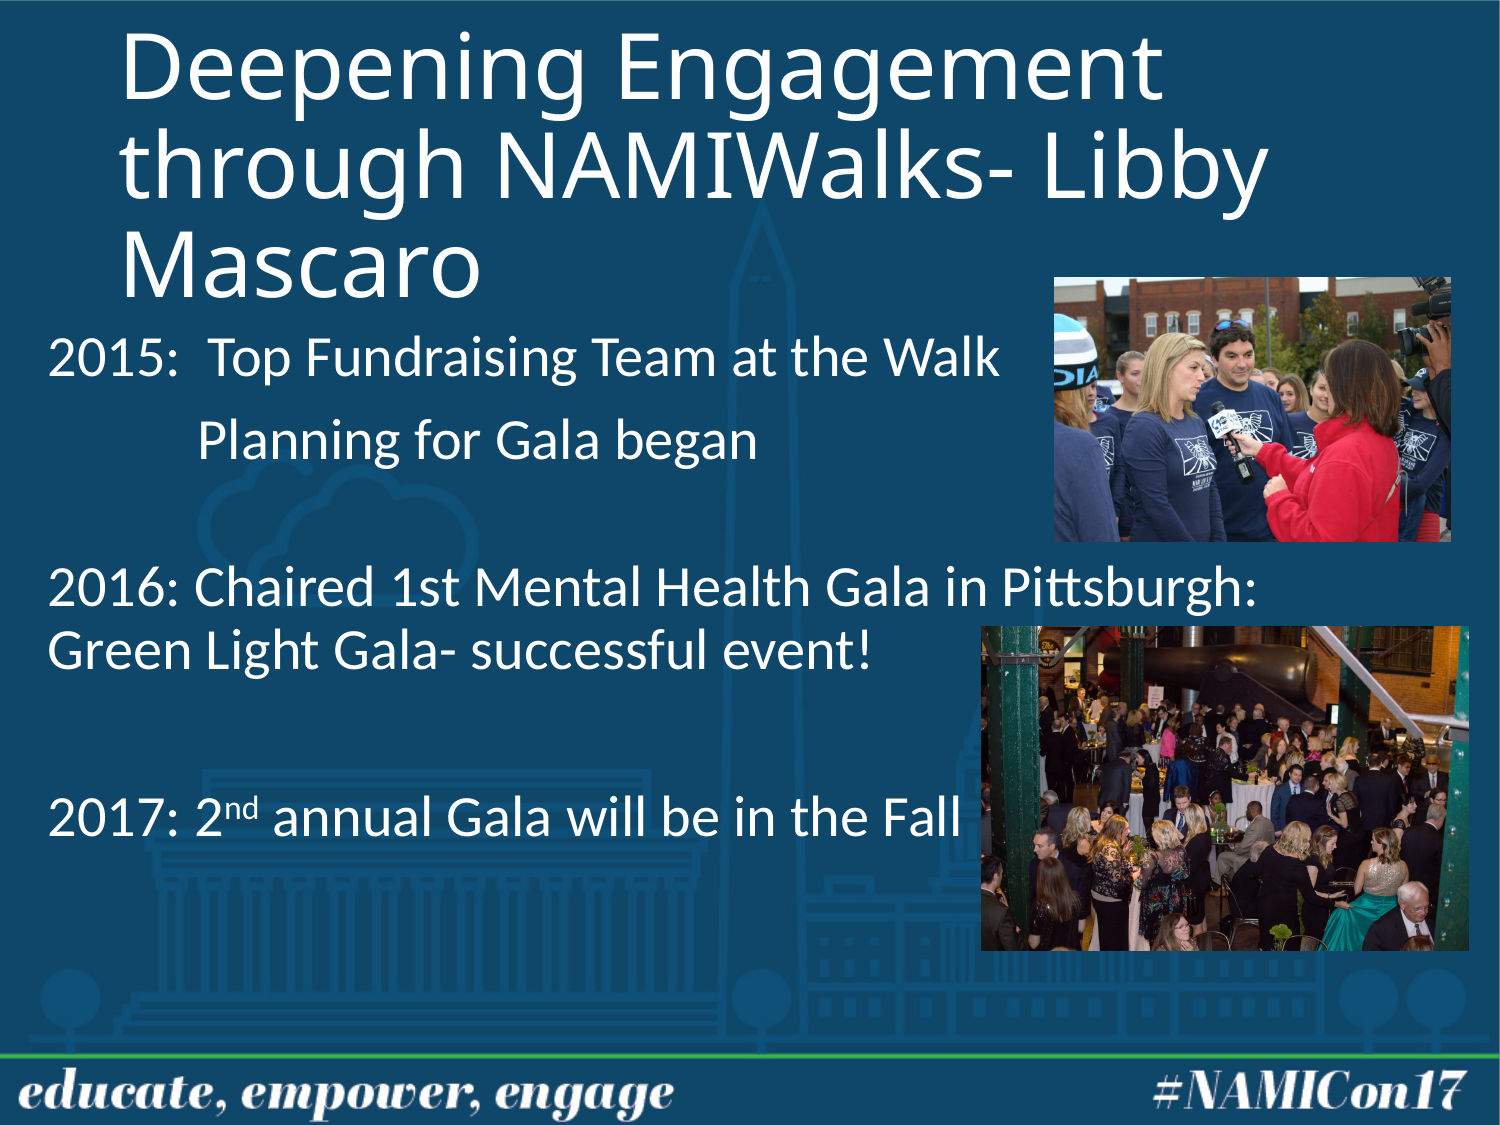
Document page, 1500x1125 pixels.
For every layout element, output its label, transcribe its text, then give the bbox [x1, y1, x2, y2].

picture [0, 0, 1500, 1125]
title Deepening Engagement through NAMIWalks- Libby Mascaro [103, 59, 1397, 278]
list 2015: Top Fundraising Team at the Walk Planning for Gala began 2016: Chaired 1st Mental Health Gala in Pittsburgh: Green Light Gala- successful event! 2017: 2nd annual Gala will be in the Fall [32, 318, 1375, 1033]
